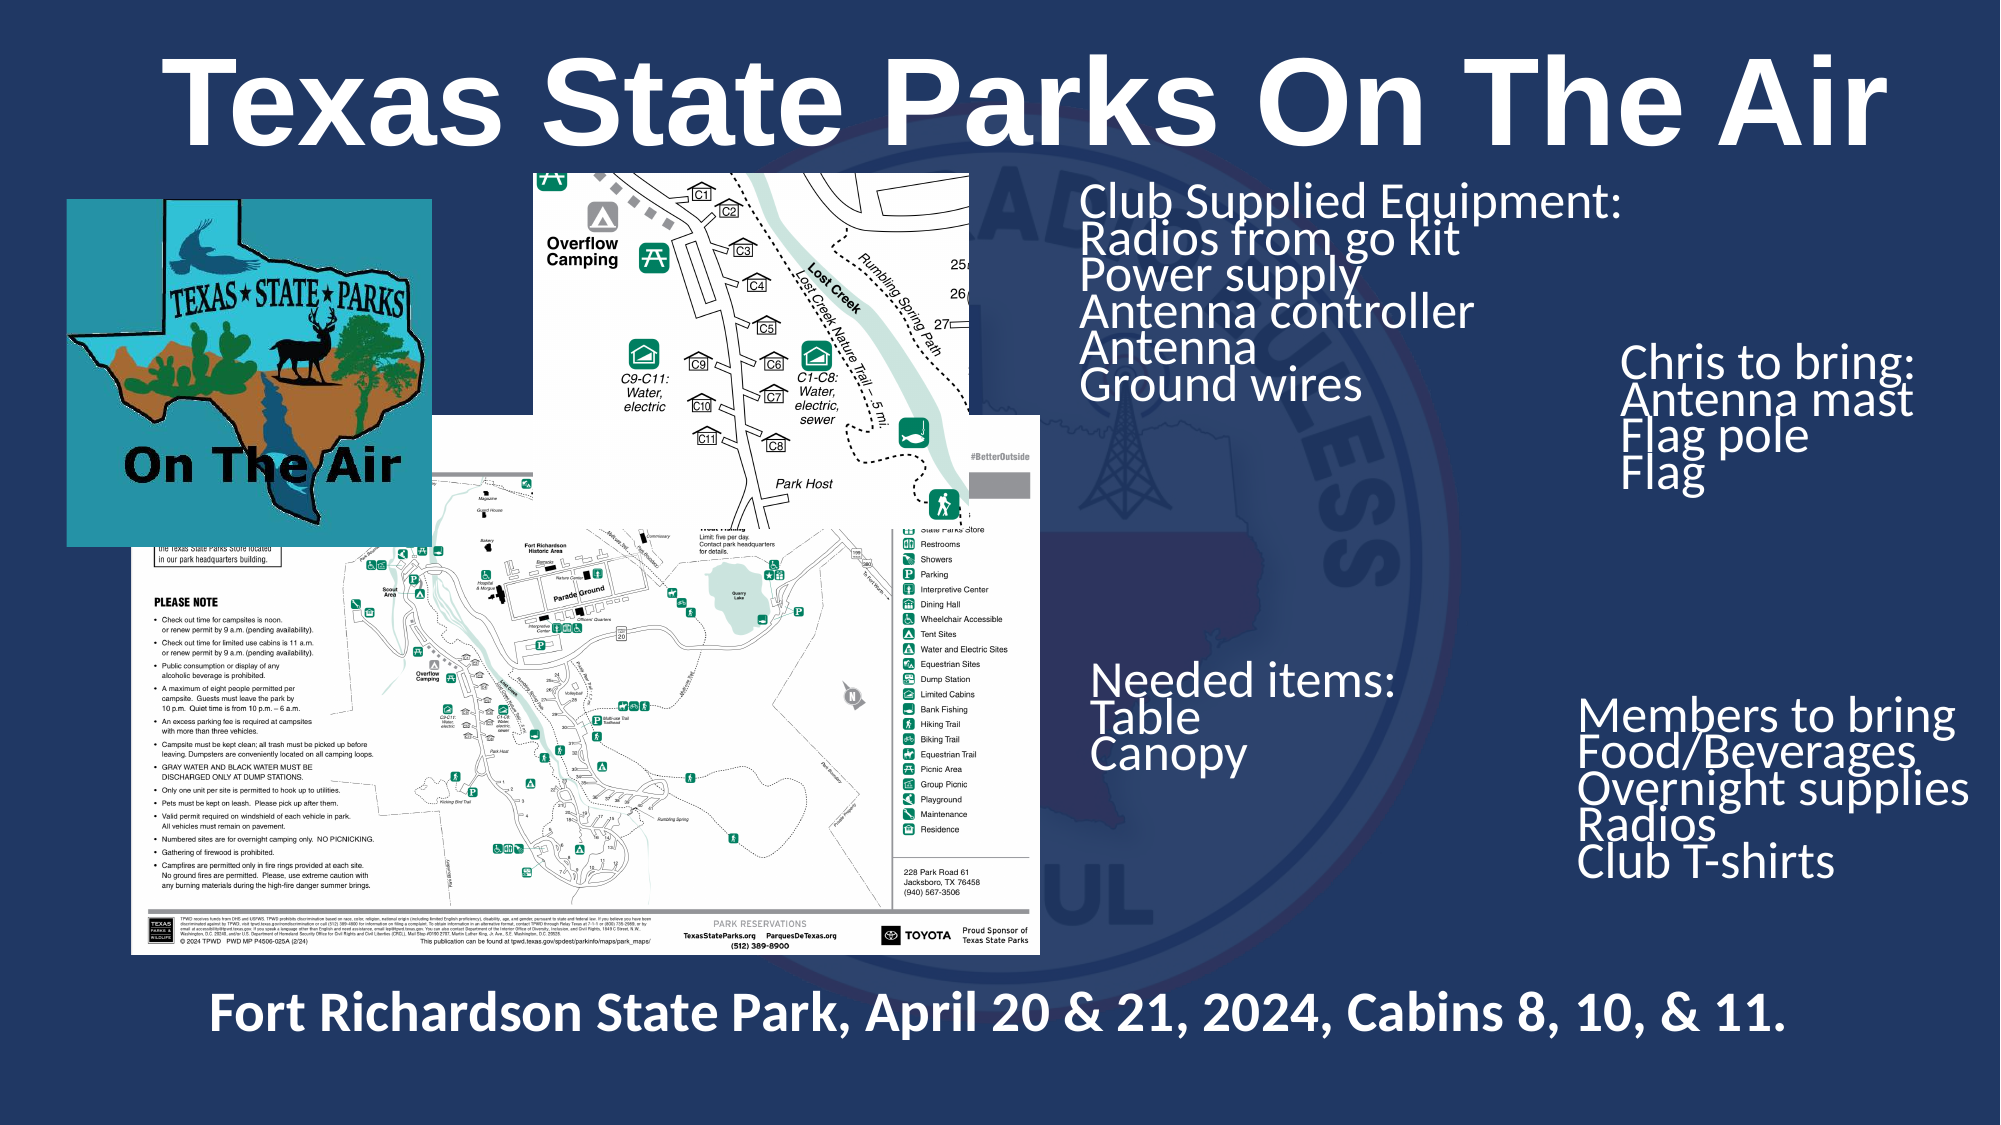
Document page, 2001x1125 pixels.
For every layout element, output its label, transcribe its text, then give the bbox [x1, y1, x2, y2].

list Fort Richardson State Park, April 20 & 21, 2024, Cabins 8, 10, & 11. [42, 973, 464, 1053]
text_box Chris to bring: Antenna mast Flag pole Flag [1612, 359, 1925, 500]
text_box Club Supplied Equipment: Radios from go kit Power supply Antenna controller Antenna Ground wires [1536, 199, 1632, 449]
picture [66, 27, 1536, 1098]
text_box Texas State Parks On The Air [84, 13, 1967, 179]
text_box Members to bring Food/Beverages Overnight supplies Radios Club T-shirts [1569, 712, 1978, 889]
list Fort Richardson State Park, April 20 & 21, 2024, Cabins 8, 10, & 11. [1536, 973, 1958, 1053]
